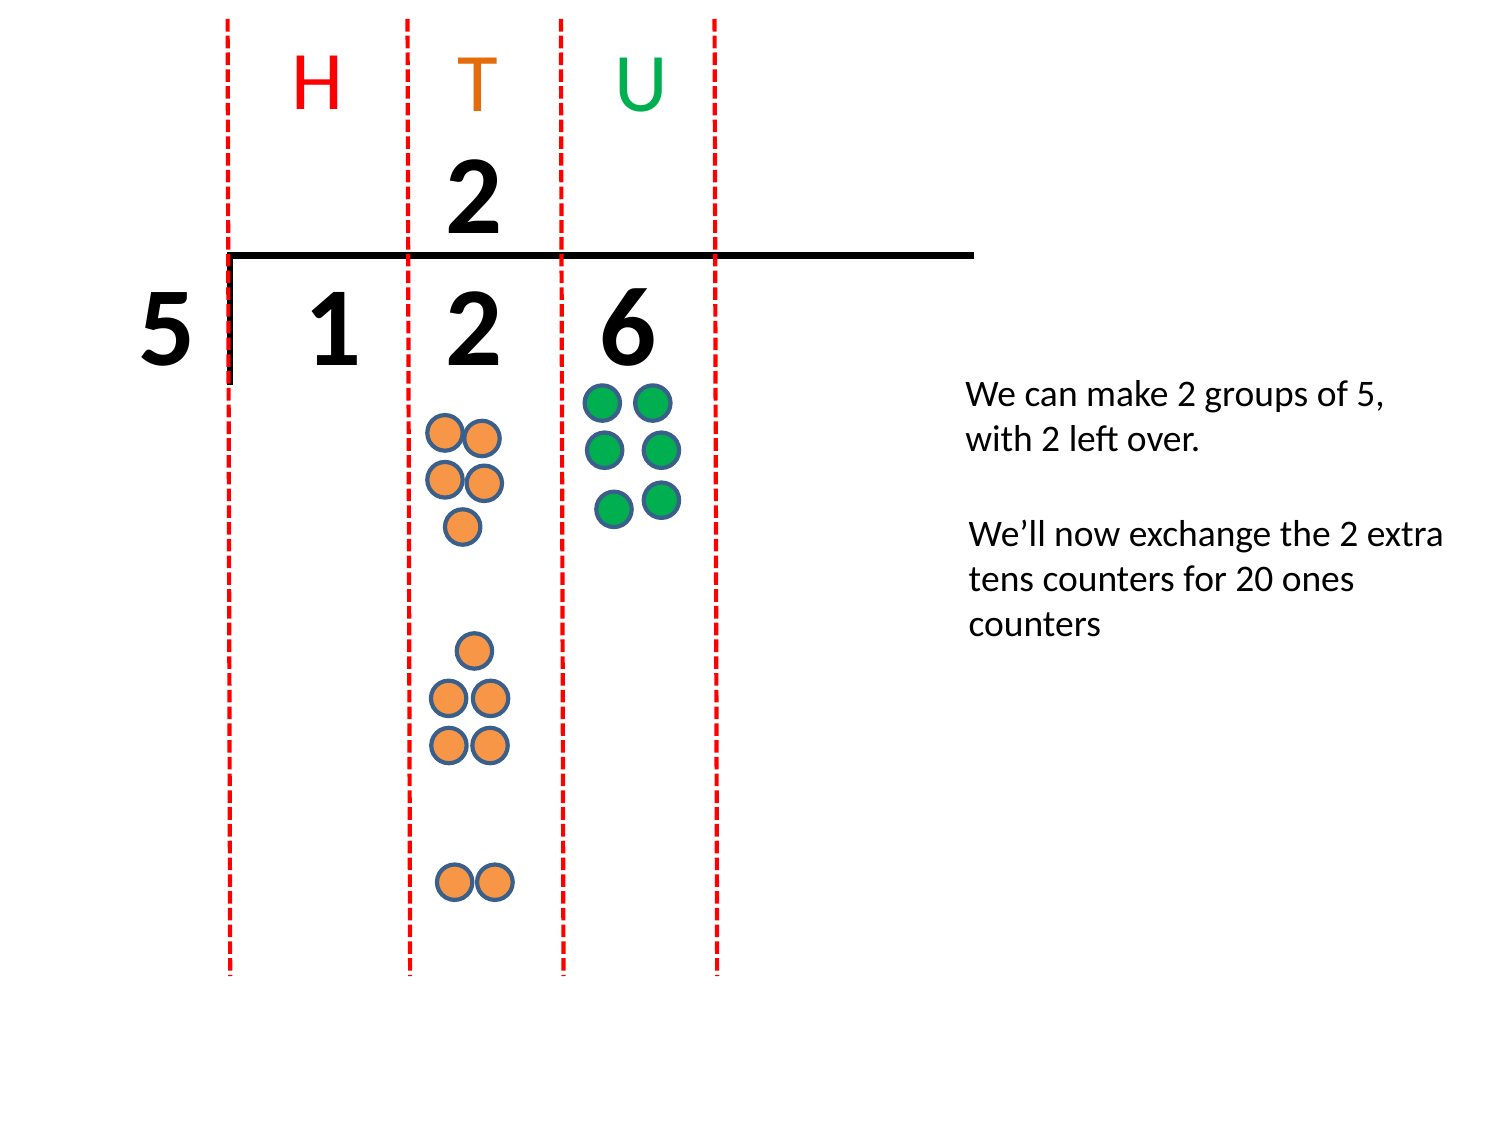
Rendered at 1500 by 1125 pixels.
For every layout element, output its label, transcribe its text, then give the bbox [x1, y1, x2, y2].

text_box [462, 418, 502, 459]
text_box [641, 430, 682, 471]
text_box [464, 463, 505, 504]
text_box [470, 725, 510, 766]
text_box [594, 489, 634, 530]
text_box [425, 459, 465, 500]
text_box H [276, 19, 348, 134]
text_box We’ll now exchange the 2 extra tens counters for 20 ones counters [953, 502, 1474, 652]
text_box 2 [430, 264, 502, 396]
text_box 5 [123, 245, 195, 396]
text_box 1 [289, 263, 361, 396]
text_box 2 [430, 113, 502, 254]
text_box T [442, 21, 514, 136]
text_box [454, 631, 495, 671]
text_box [714, 18, 718, 977]
text_box 6 [584, 263, 656, 396]
text_box [428, 678, 469, 719]
text_box [429, 725, 469, 766]
text_box [641, 480, 682, 520]
text_box [584, 430, 625, 471]
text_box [560, 18, 564, 977]
text_box 6 [584, 245, 656, 254]
text_box [582, 383, 623, 423]
text_box We can make 2 groups of 5, with 2 left over. [950, 361, 1471, 467]
text_box 1 [289, 245, 361, 254]
text_box [442, 507, 483, 547]
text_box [227, 18, 231, 977]
text_box [633, 383, 673, 423]
text_box [434, 862, 475, 903]
text_box U [599, 21, 671, 136]
text_box [425, 412, 465, 453]
text_box [470, 678, 511, 719]
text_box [407, 18, 411, 977]
text_box [475, 862, 515, 903]
